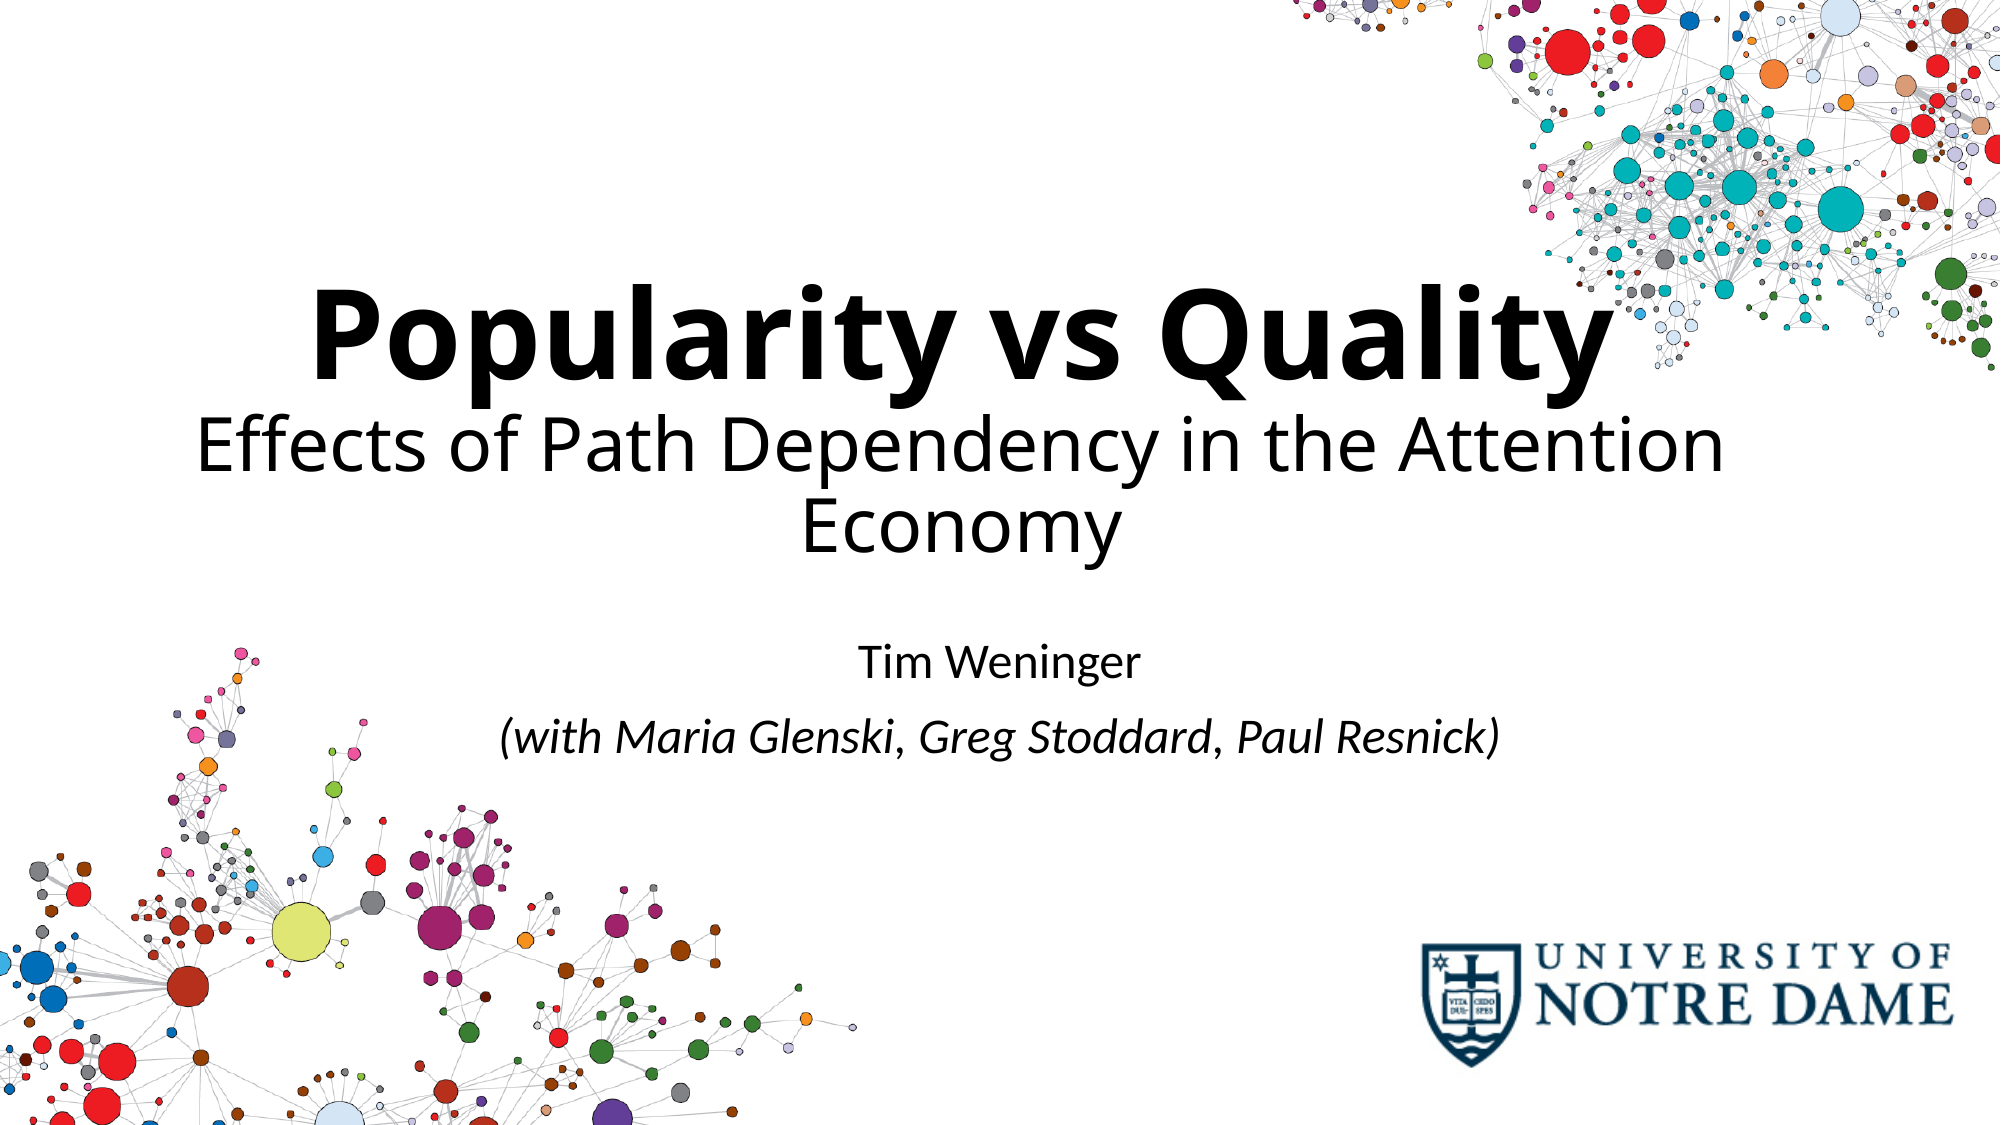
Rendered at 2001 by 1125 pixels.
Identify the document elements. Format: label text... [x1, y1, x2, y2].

picture [1284, 0, 2000, 375]
title Popularity vs Quality Effects of Path Dependency in the Attention Economy [63, 284, 1860, 576]
subtitle Tim Weninger (with Maria Glenski, Greg Stoddard, Paul Resnick) [876, 627, 1750, 863]
picture [0, 627, 876, 1125]
picture [1393, 914, 2000, 1093]
